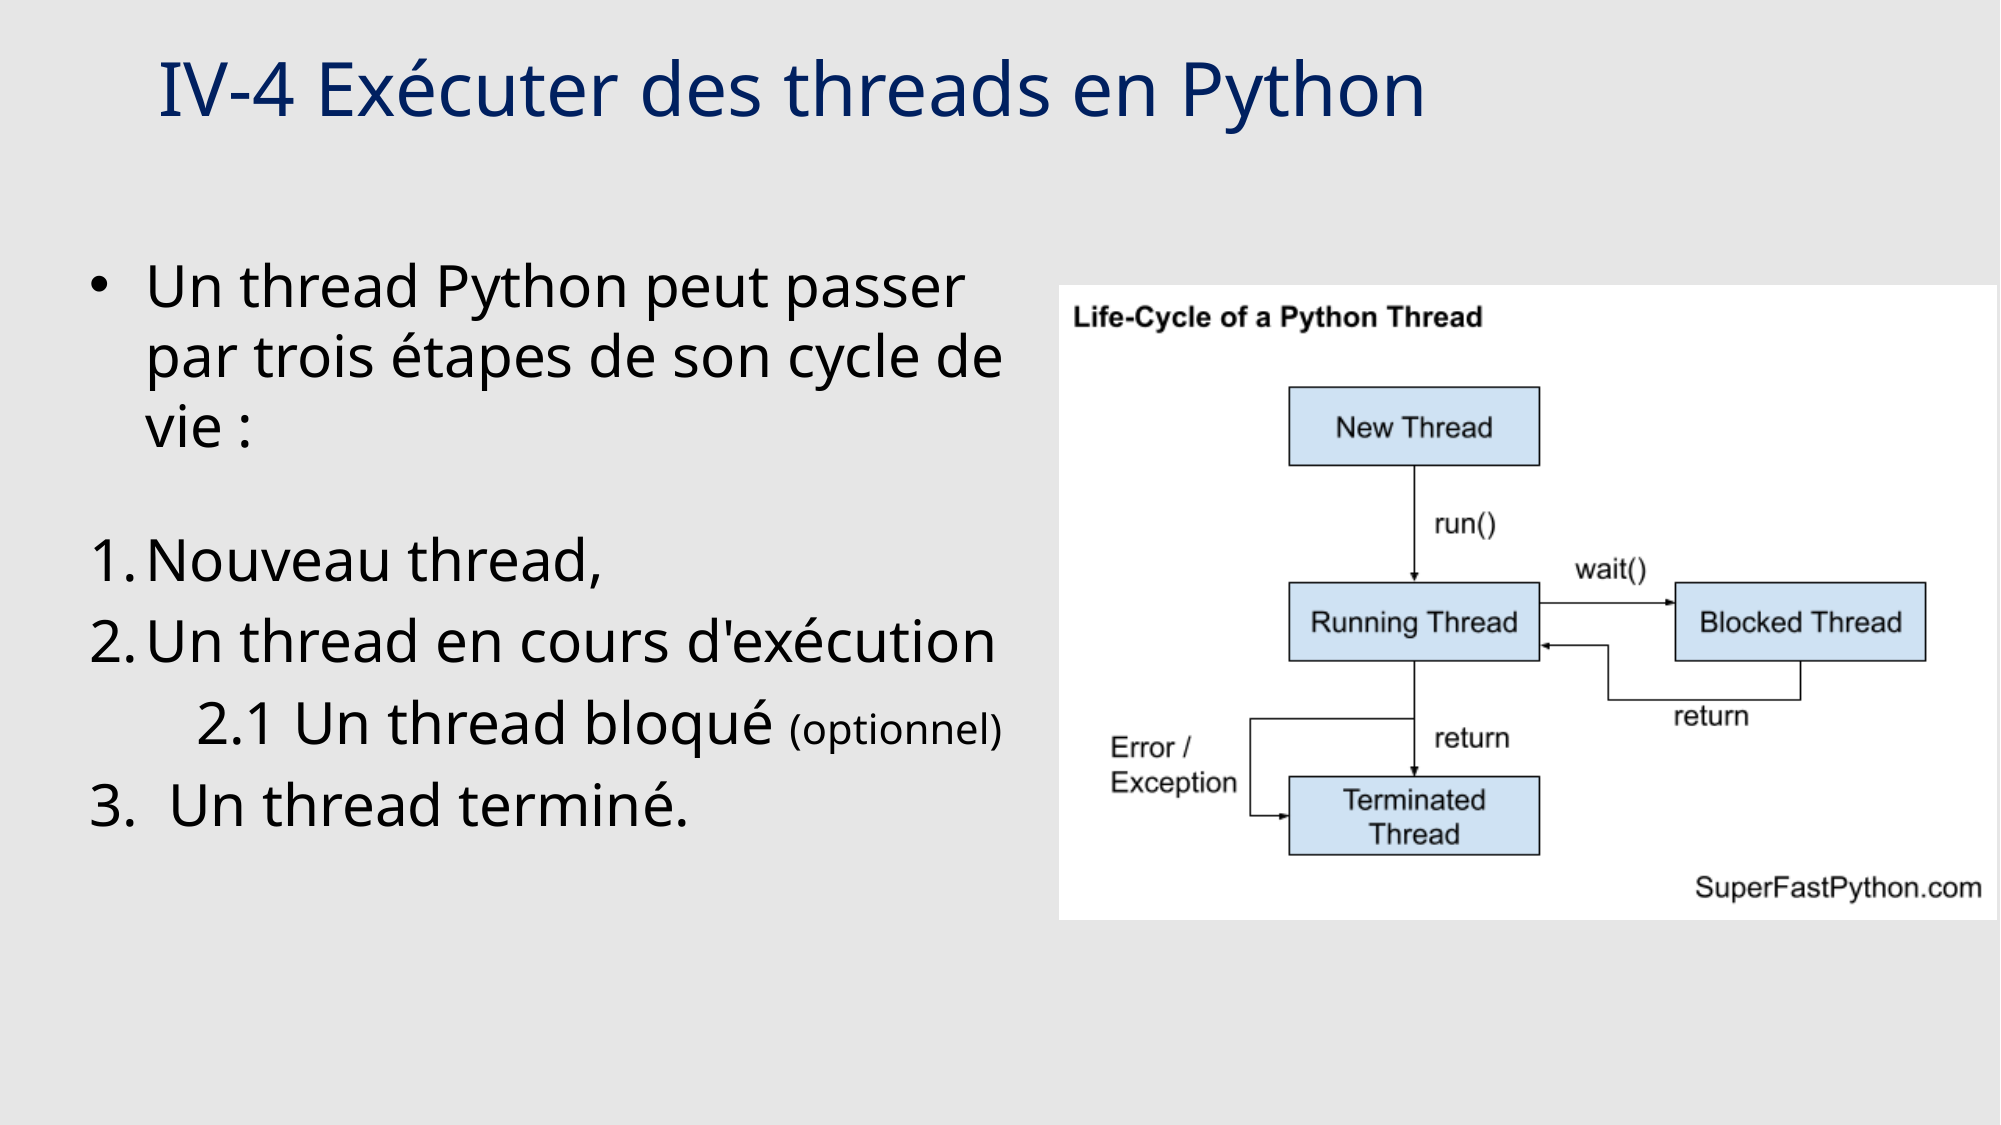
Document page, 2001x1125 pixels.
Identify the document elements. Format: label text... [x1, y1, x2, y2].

picture [1059, 285, 1997, 920]
text_box IV-4 Exécuter des threads en Python [99, 38, 1488, 135]
list Un thread Python peut passer par trois étapes de son cycle de vie : Nouveau thread, Un thread en cours d'exécution 2.1 Un thread bloqué (optionnel) 3. Un thread terminé. [74, 241, 1034, 1015]
